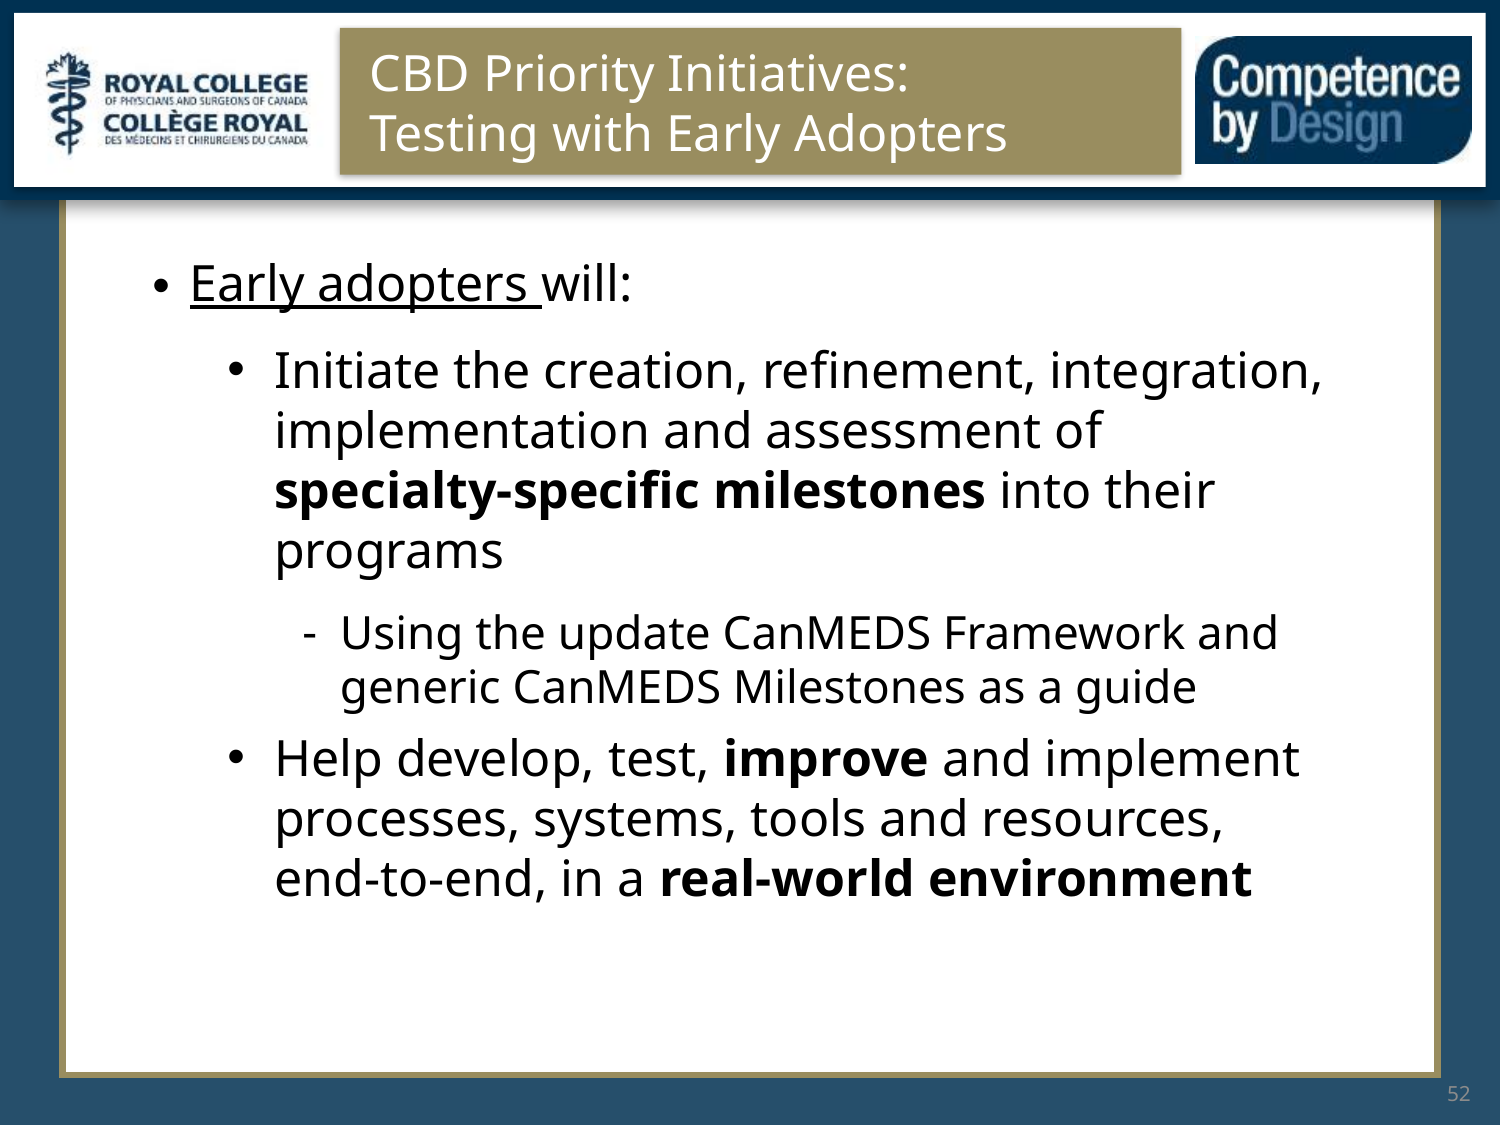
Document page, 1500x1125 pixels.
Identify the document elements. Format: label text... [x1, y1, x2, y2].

list Early adopters will: Initiate the creation, refinement, integration, implementation and assessment of specialty-specific milestones into their programs Using the update CanMEDS Framework and generic CanMEDS Milestones as a guide Help develop, test, improve and implement processes, systems, tools and resources, end-to-end, in a real-world environment [137, 243, 1350, 975]
picture [23, 22, 331, 182]
title CBD Priority Initiatives: Testing with Early Adopters [355, 32, 1168, 171]
picture [1195, 36, 1473, 165]
slide_number 52 [973, 1064, 1486, 1125]
